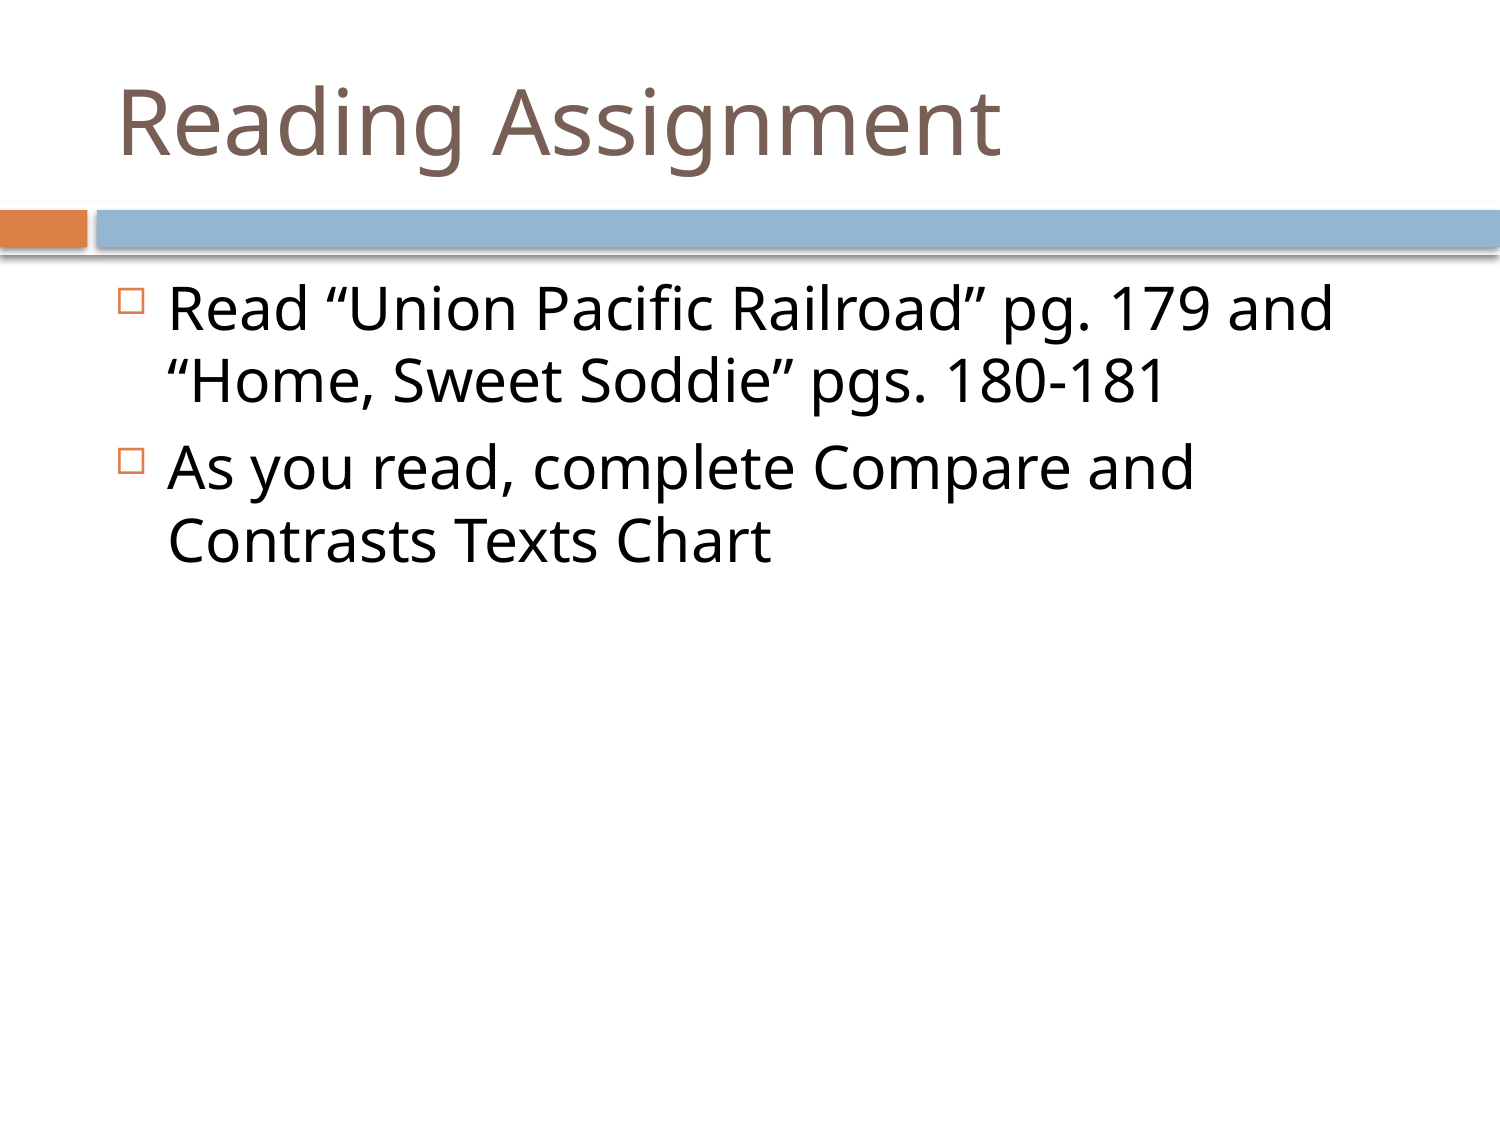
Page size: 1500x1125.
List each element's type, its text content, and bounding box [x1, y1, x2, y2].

title Reading Assignment [100, 37, 1438, 200]
list Read “Union Pacific Railroad” pg. 179 and “Home, Sweet Soddie” pgs. 180-181 As you read, complete Compare and Contrasts Texts Chart [100, 262, 1438, 1000]
